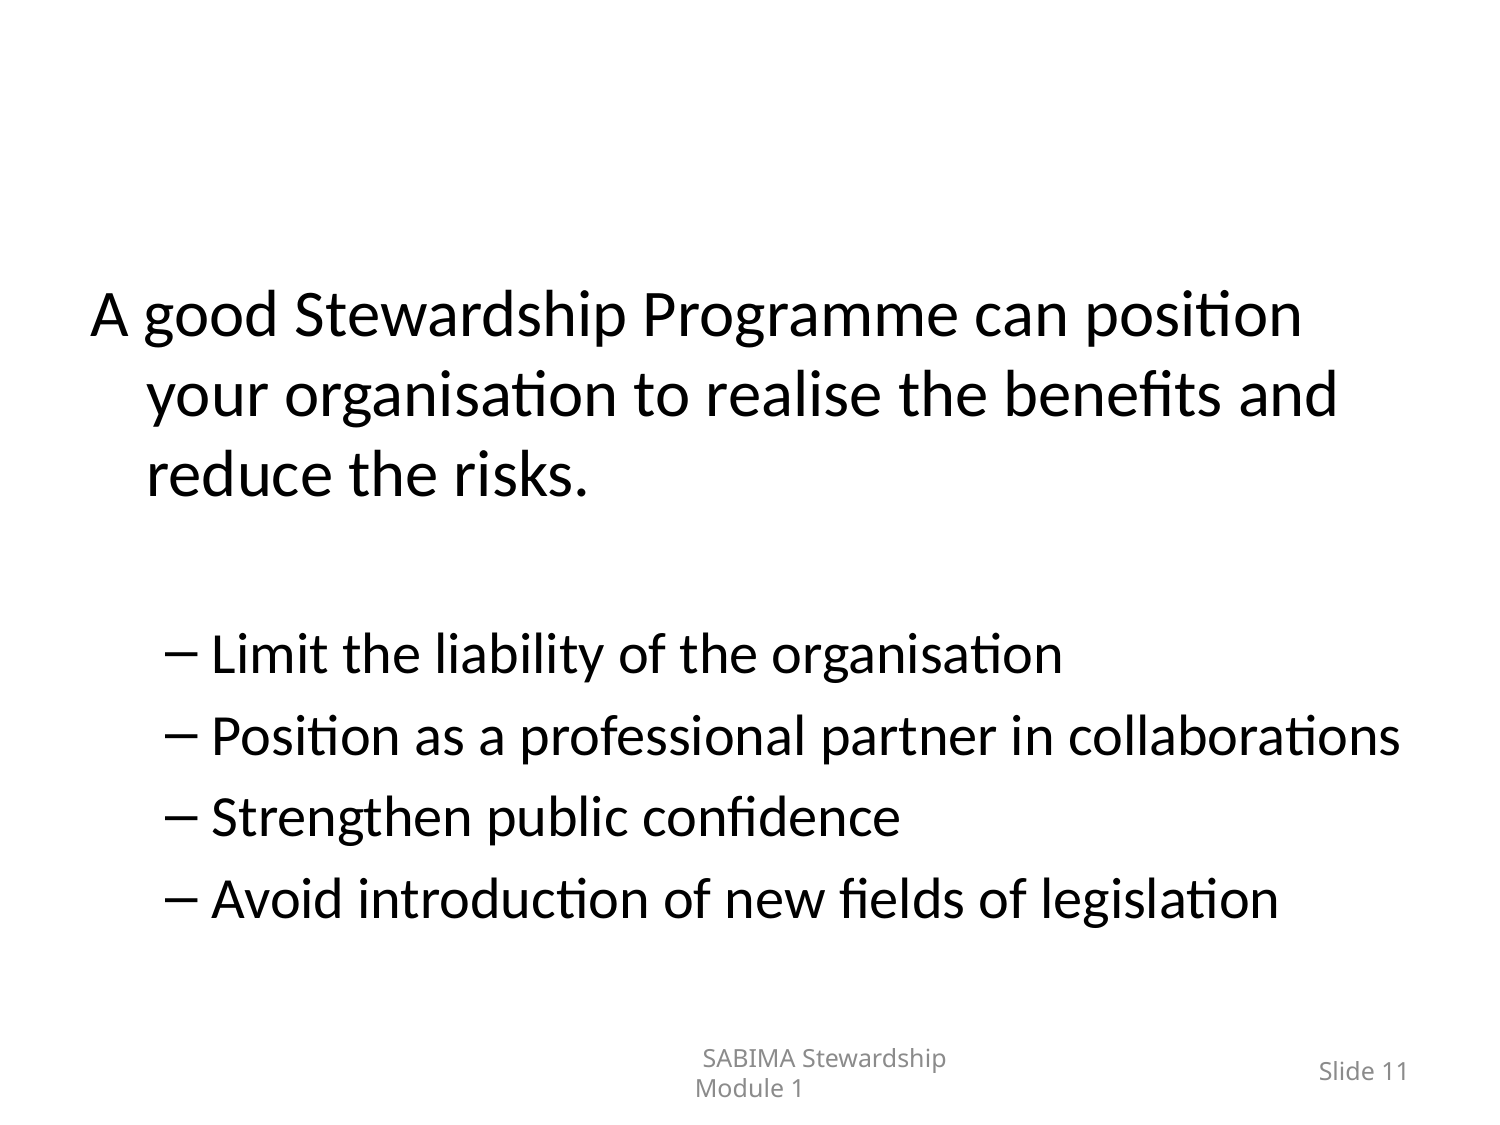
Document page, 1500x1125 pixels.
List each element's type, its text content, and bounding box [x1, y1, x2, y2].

footer SABIMA Stewardship Module 1 [512, 1042, 988, 1103]
list A good Stewardship Programme can position your organisation to realise the benefits and reduce the risks. Limit the liability of the organisation Position as a professional partner in collaborations Strengthen public confidence Avoid introduction of new fields of legislation [74, 262, 1426, 1006]
slide_number Slide 11 [1074, 1042, 1425, 1103]
